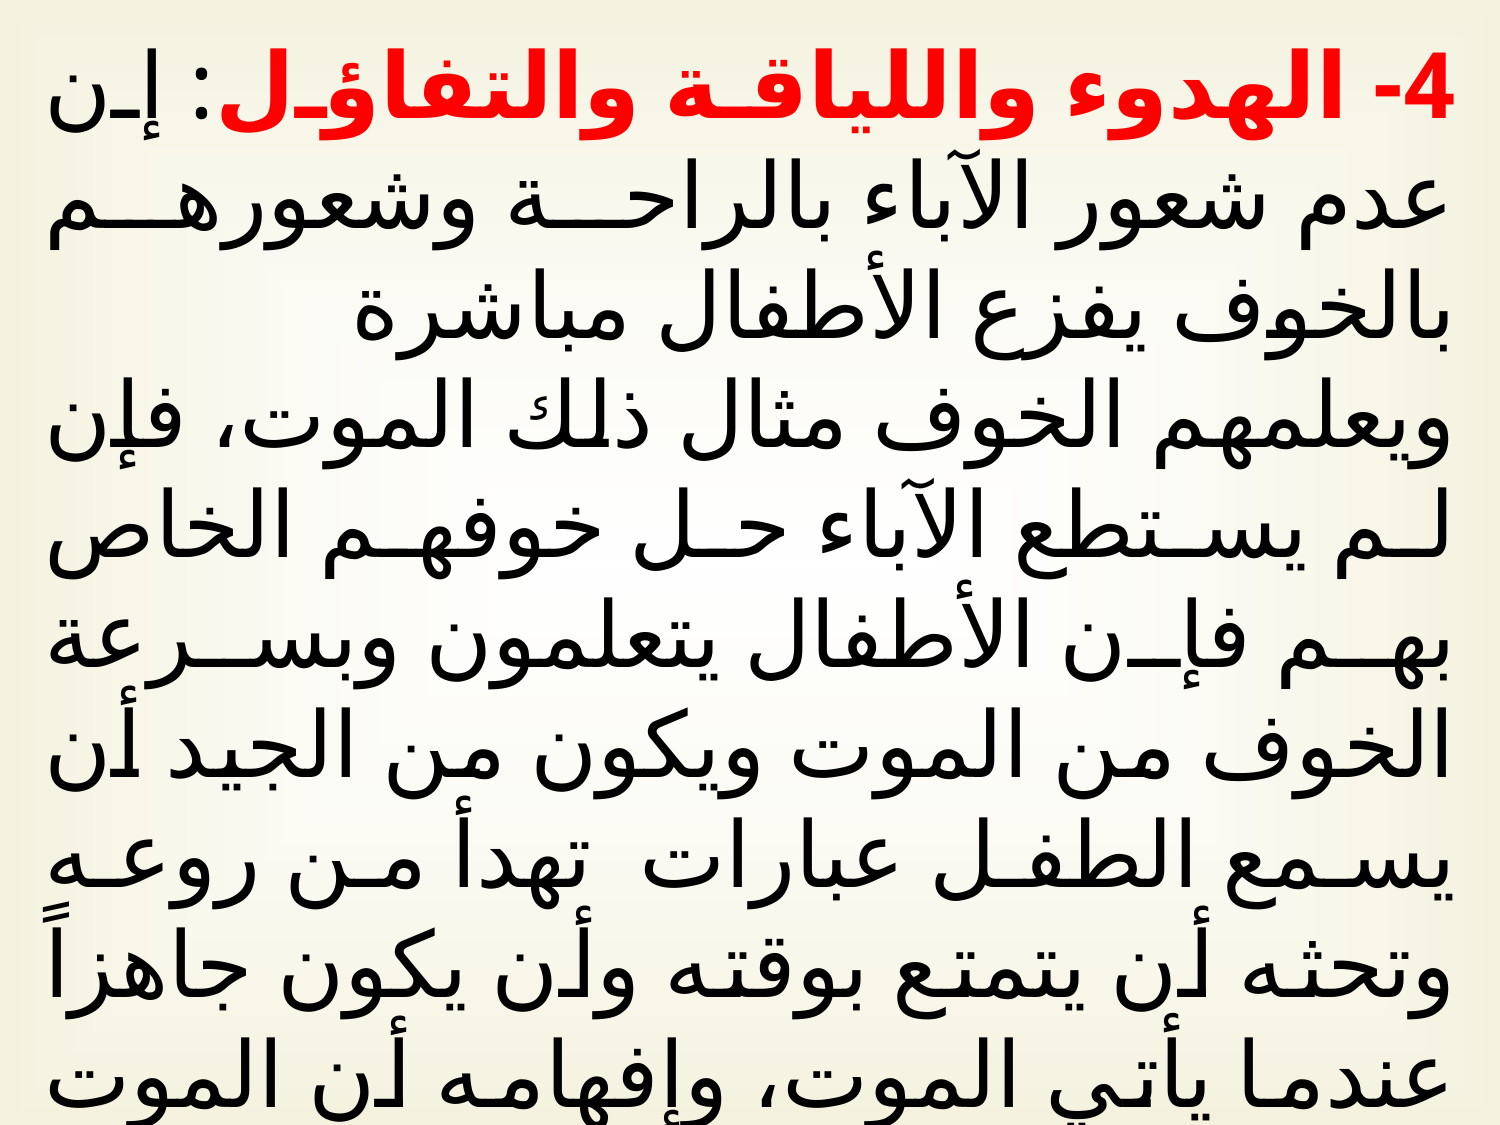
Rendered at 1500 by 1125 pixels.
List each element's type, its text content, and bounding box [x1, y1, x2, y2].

text_box 4- الهدوء واللياقة والتفاؤل: إن عدم شعور الآباء بالراحة وشعورهم بالخوف يفزع الأطفال مباشرة ويعلمهم الخوف مثال ذلك الموت، فإن لم يستطع الآباء حل خوفهم الخاص بهم فإن الأطفال يتعلمون وبسرعة الخوف من الموت ويكون من الجيد أن يسمع الطفل عبارات تهدأ من روعه وتحثه أن يتمتع بوقته وأن يكون جاهزاً عندما يأتي الموت، وإفهامه أن الموت سيتعرض له الكل وهو شبيه بالولادة ومناقشة مفاهيم دينية بسيطة كوسائل لشرح الموت. [29, 19, 1471, 1125]
